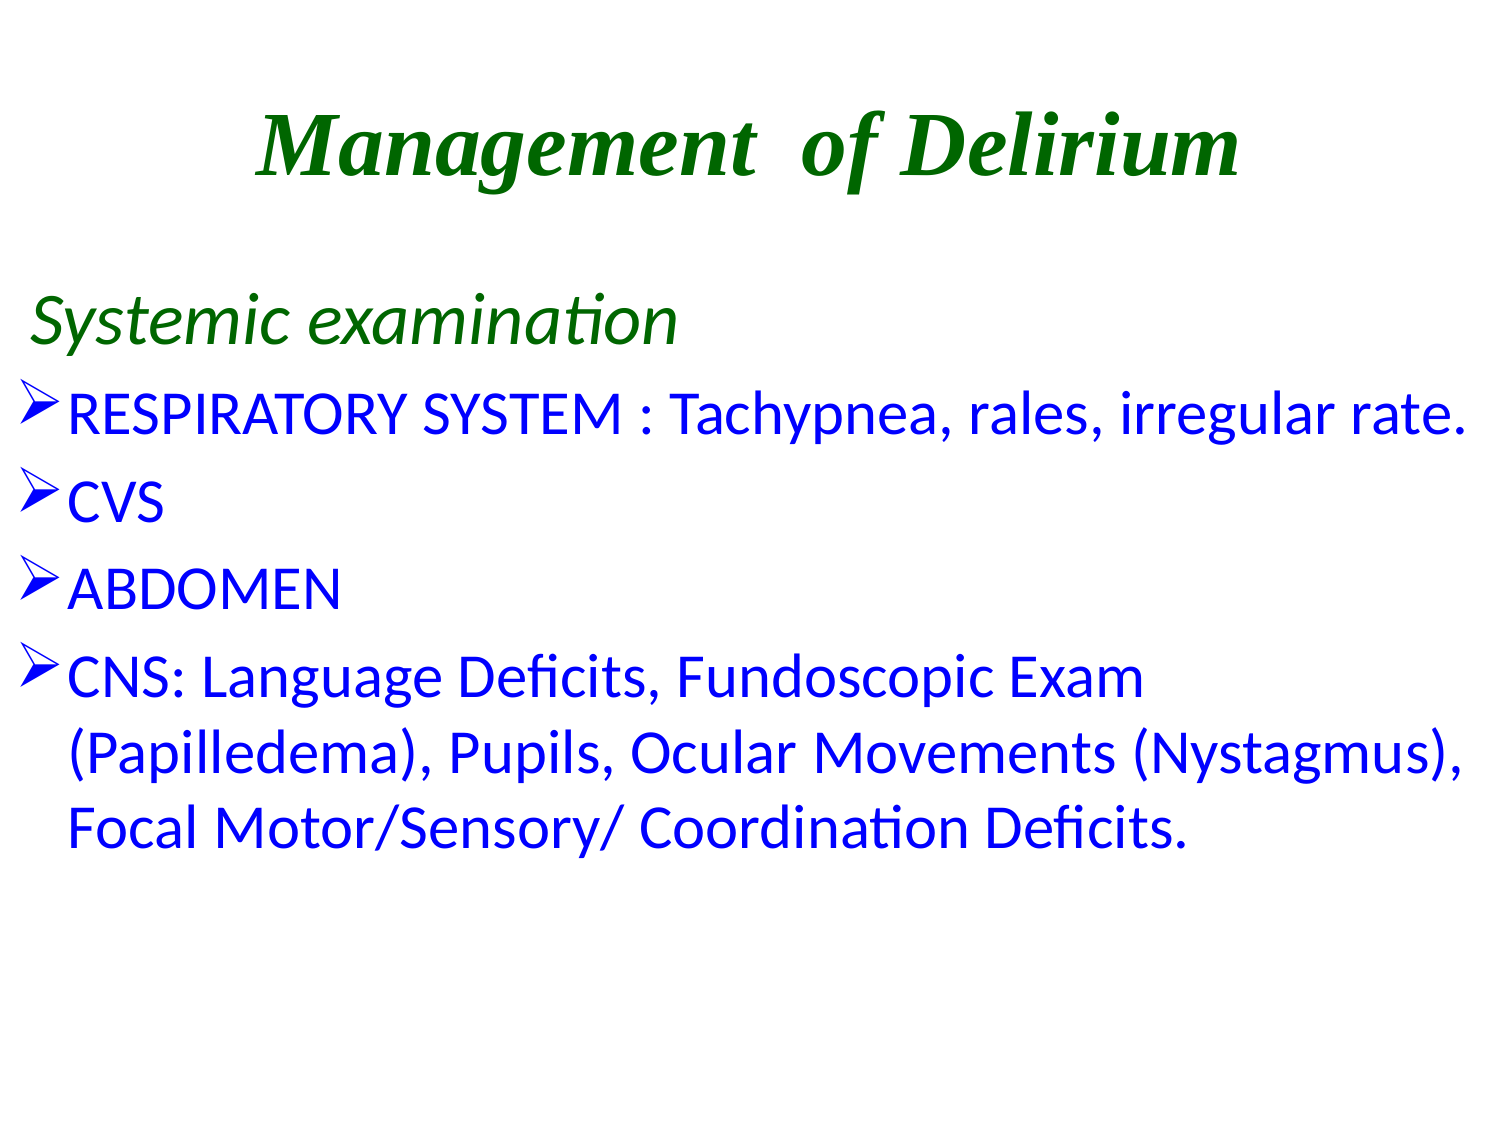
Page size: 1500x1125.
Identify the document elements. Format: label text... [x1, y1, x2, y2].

title Management of Delirium [75, 45, 1425, 233]
list Systemic examination RESPIRATORY SYSTEM : Tachypnea, rales, irregular rate. CVS ABDOMEN CNS: Language Deficits, Fundoscopic Exam (Papilledema), Pupils, Ocular Movements (Nystagmus), Focal Motor/Sensory/ Coordination Deficits. [0, 262, 1500, 1005]
